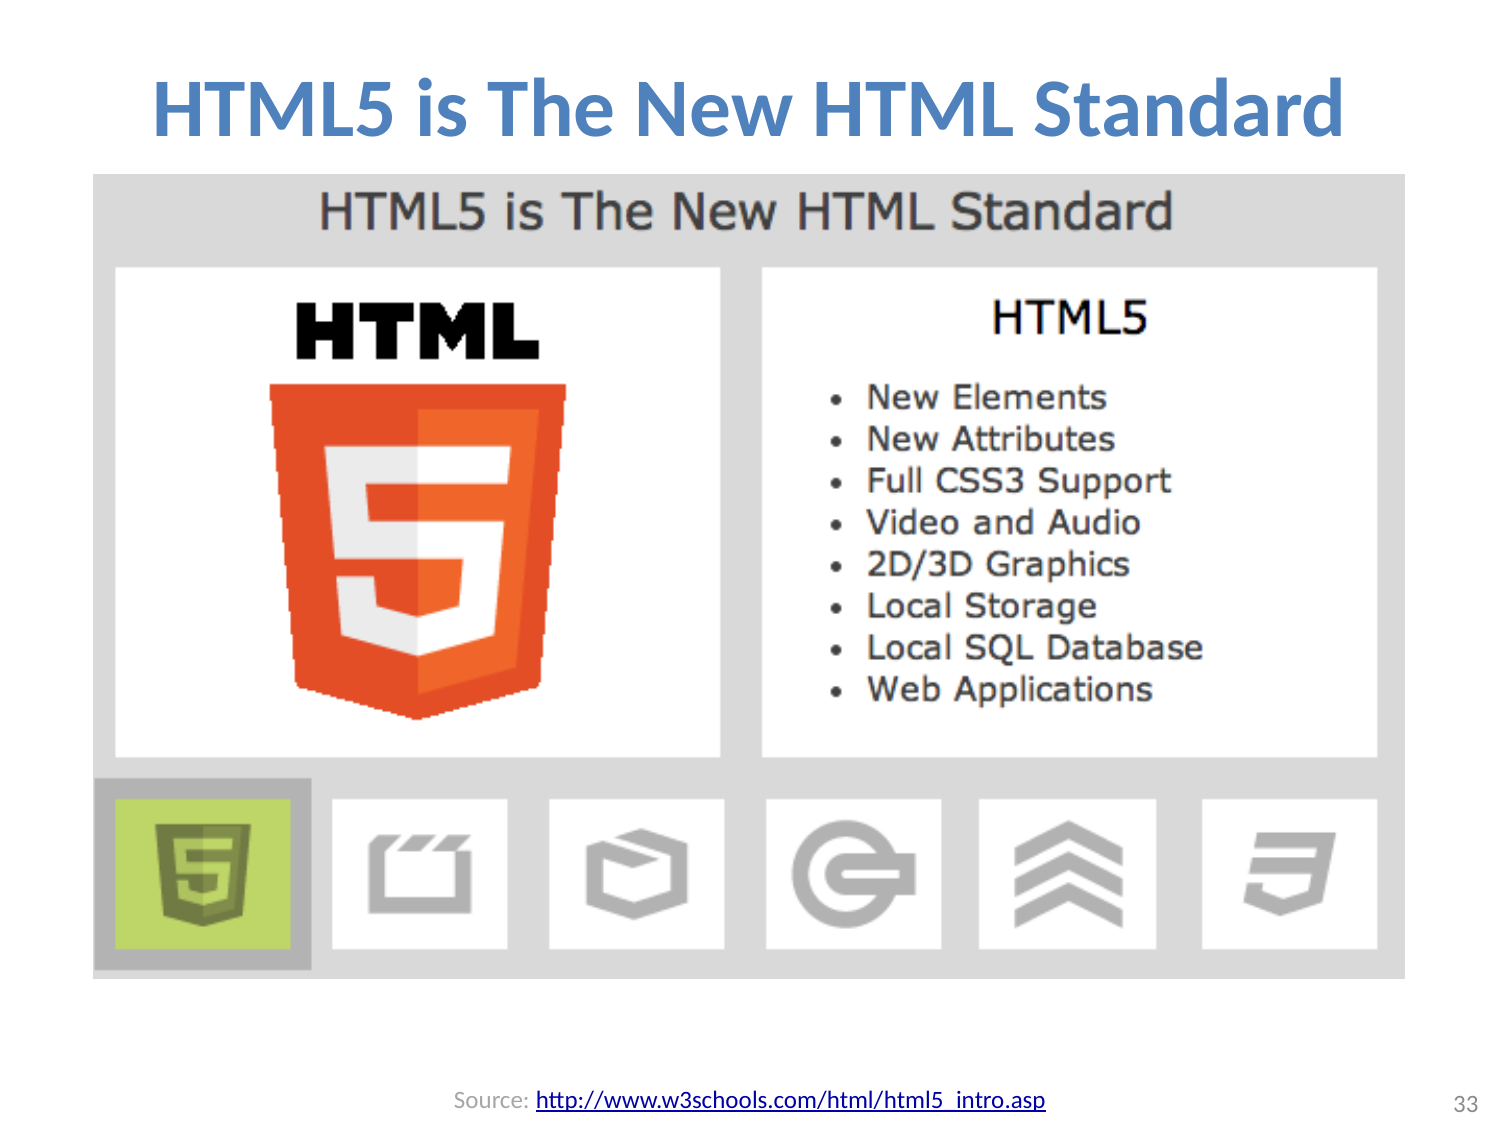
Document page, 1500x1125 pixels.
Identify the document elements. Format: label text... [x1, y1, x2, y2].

picture [93, 174, 1405, 979]
title HTML5 is The New HTML Standard [75, 45, 1425, 161]
slide_number 33 [1399, 1083, 1494, 1122]
text_box Source: http://www.w3schools.com/html/html5_intro.asp [235, 1075, 1265, 1121]
